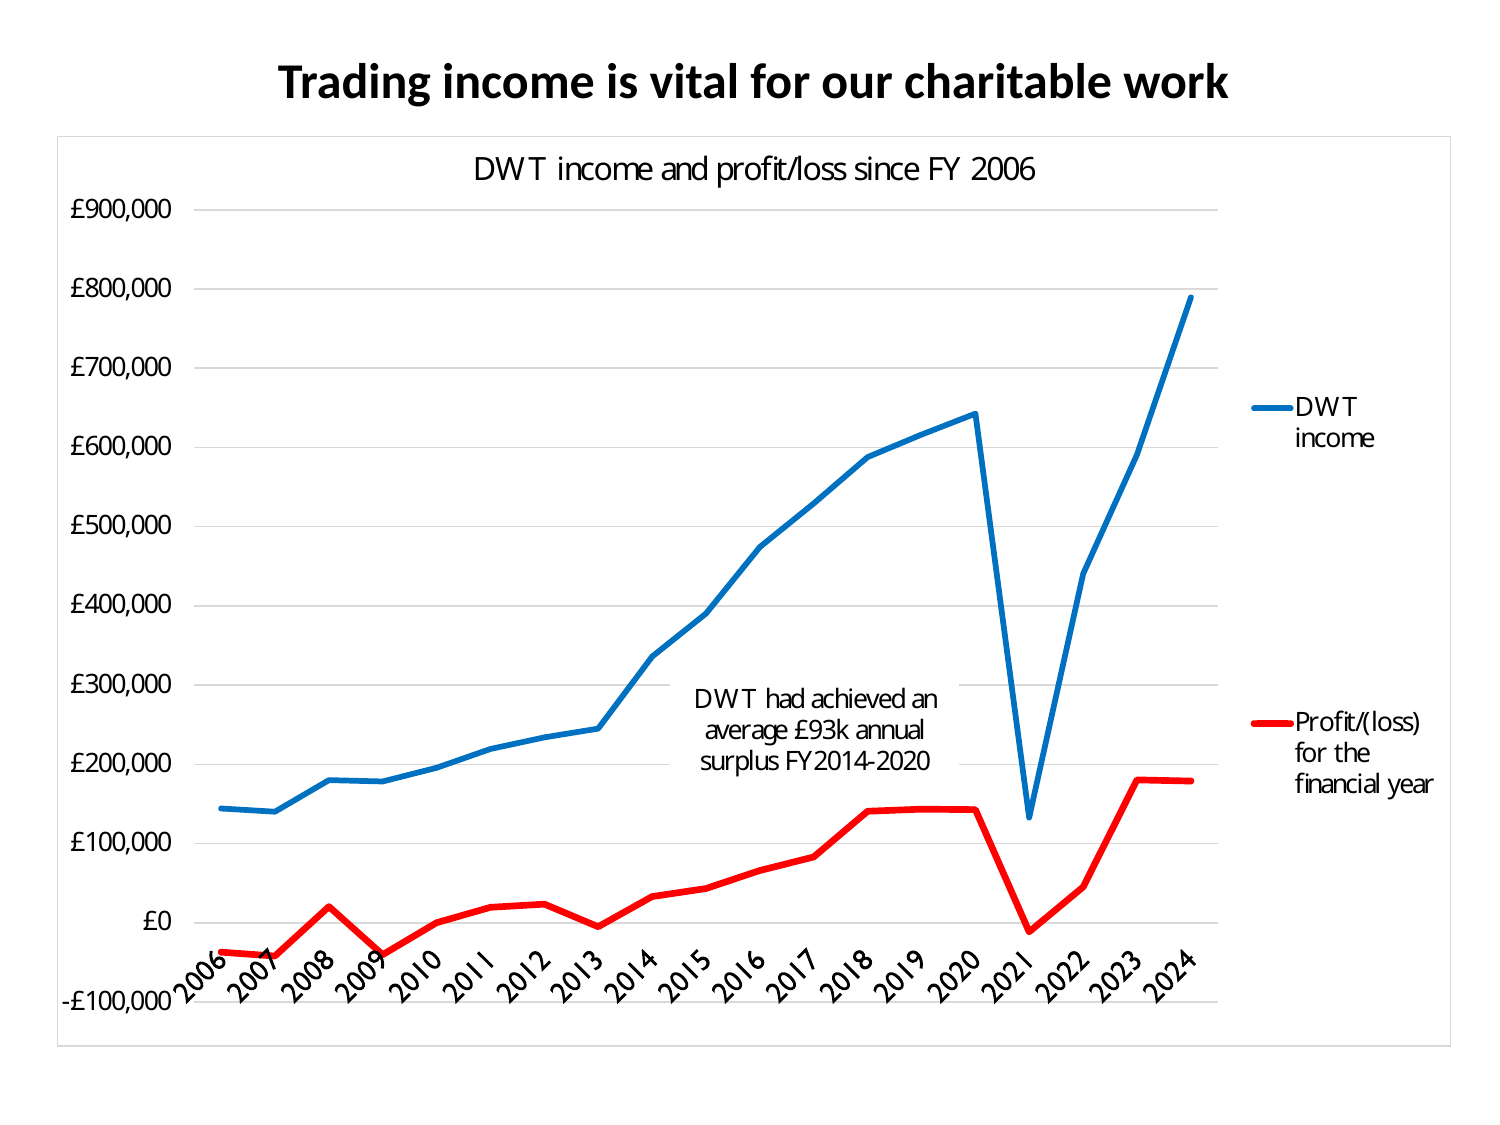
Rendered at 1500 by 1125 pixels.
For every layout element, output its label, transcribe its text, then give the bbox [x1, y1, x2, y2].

picture [56, 135, 1452, 1047]
title Trading income is vital for our charitable work [56, 33, 1452, 125]
